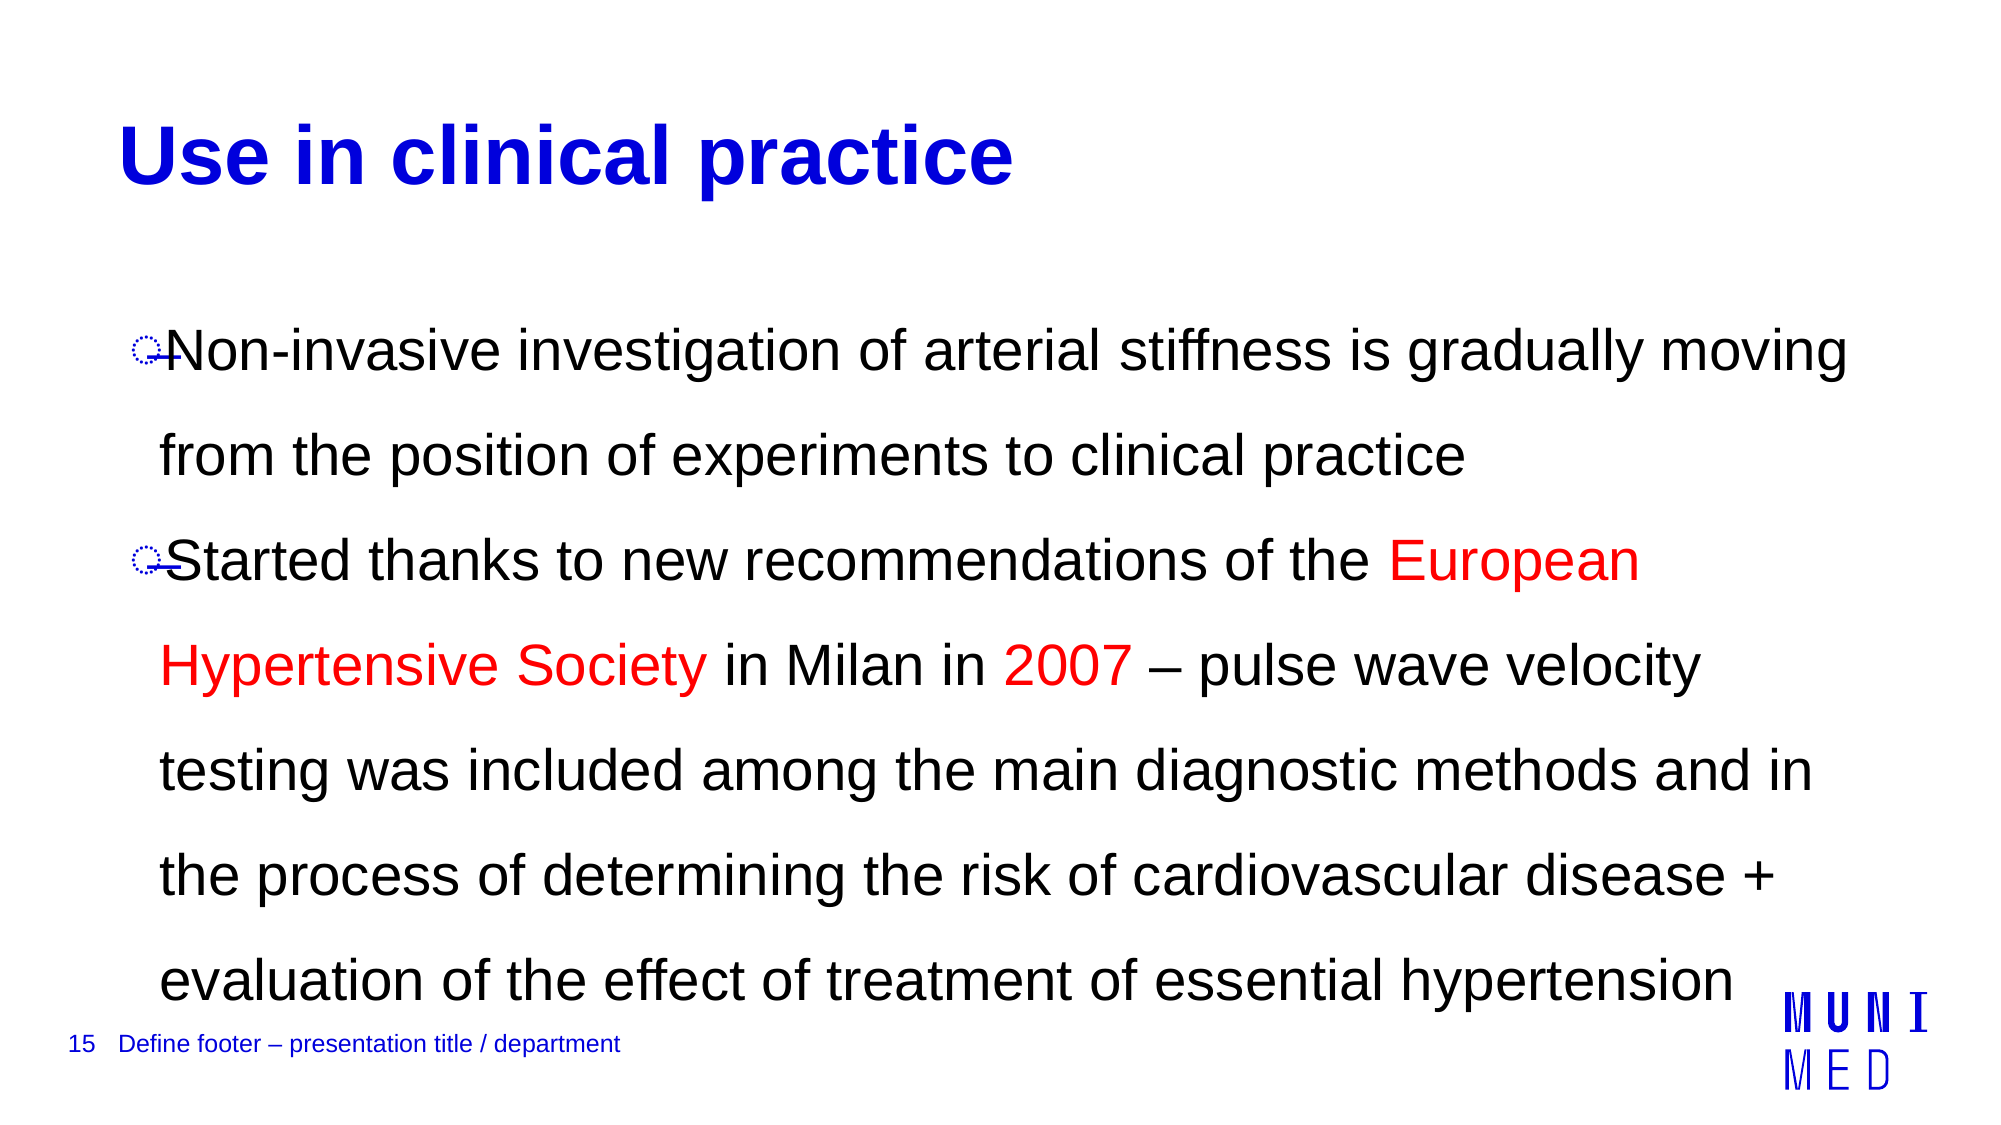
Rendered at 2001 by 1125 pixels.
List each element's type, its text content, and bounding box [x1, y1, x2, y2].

footer Define footer – presentation title / department [118, 1022, 1418, 1063]
slide_number 15 [67, 1021, 110, 1063]
list Non-invasive investigation of arterial stiffness is gradually moving from the position of experiments to clinical practice Started thanks to new recommendations of the European Hypertensive Society in Milan in 2007 – pulse wave velocity testing was included among the main diagnostic methods and in the process of determining the risk of cardiovascular disease + evaluation of the effect of treatment of essential hypertension [118, 277, 1883, 1022]
title Use in clinical practice [118, 118, 1883, 193]
